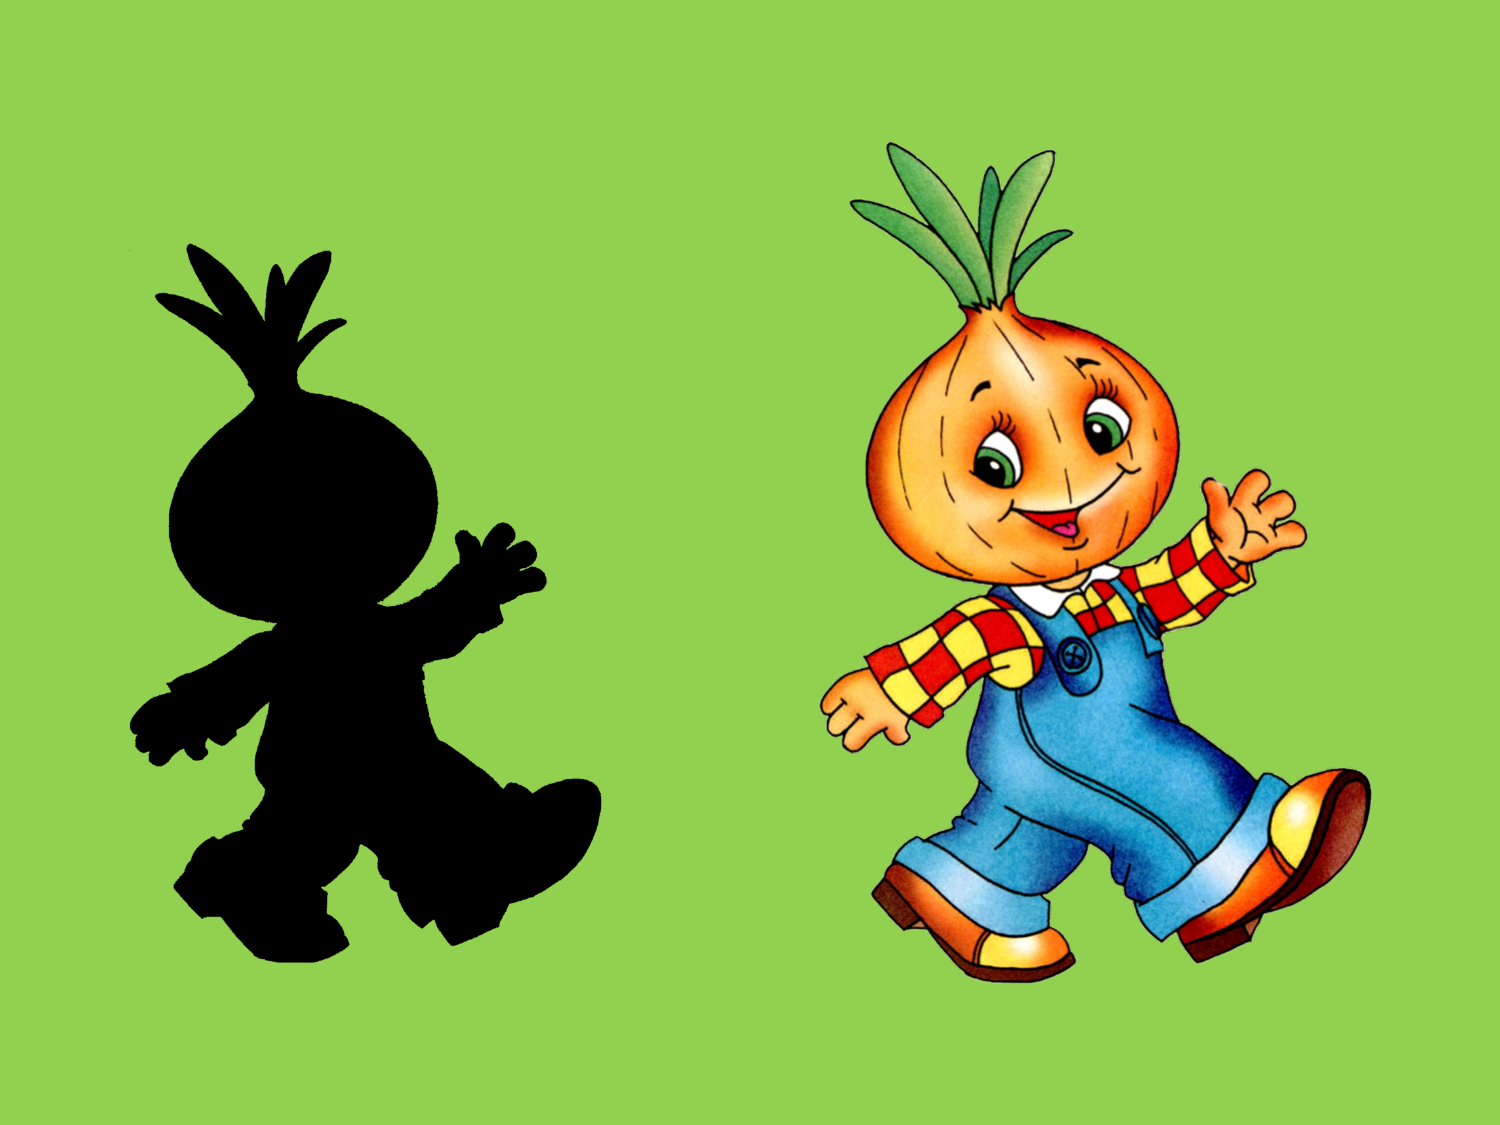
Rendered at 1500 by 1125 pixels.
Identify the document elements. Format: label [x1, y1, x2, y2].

list [100, 231, 620, 975]
picture [785, 127, 1394, 998]
